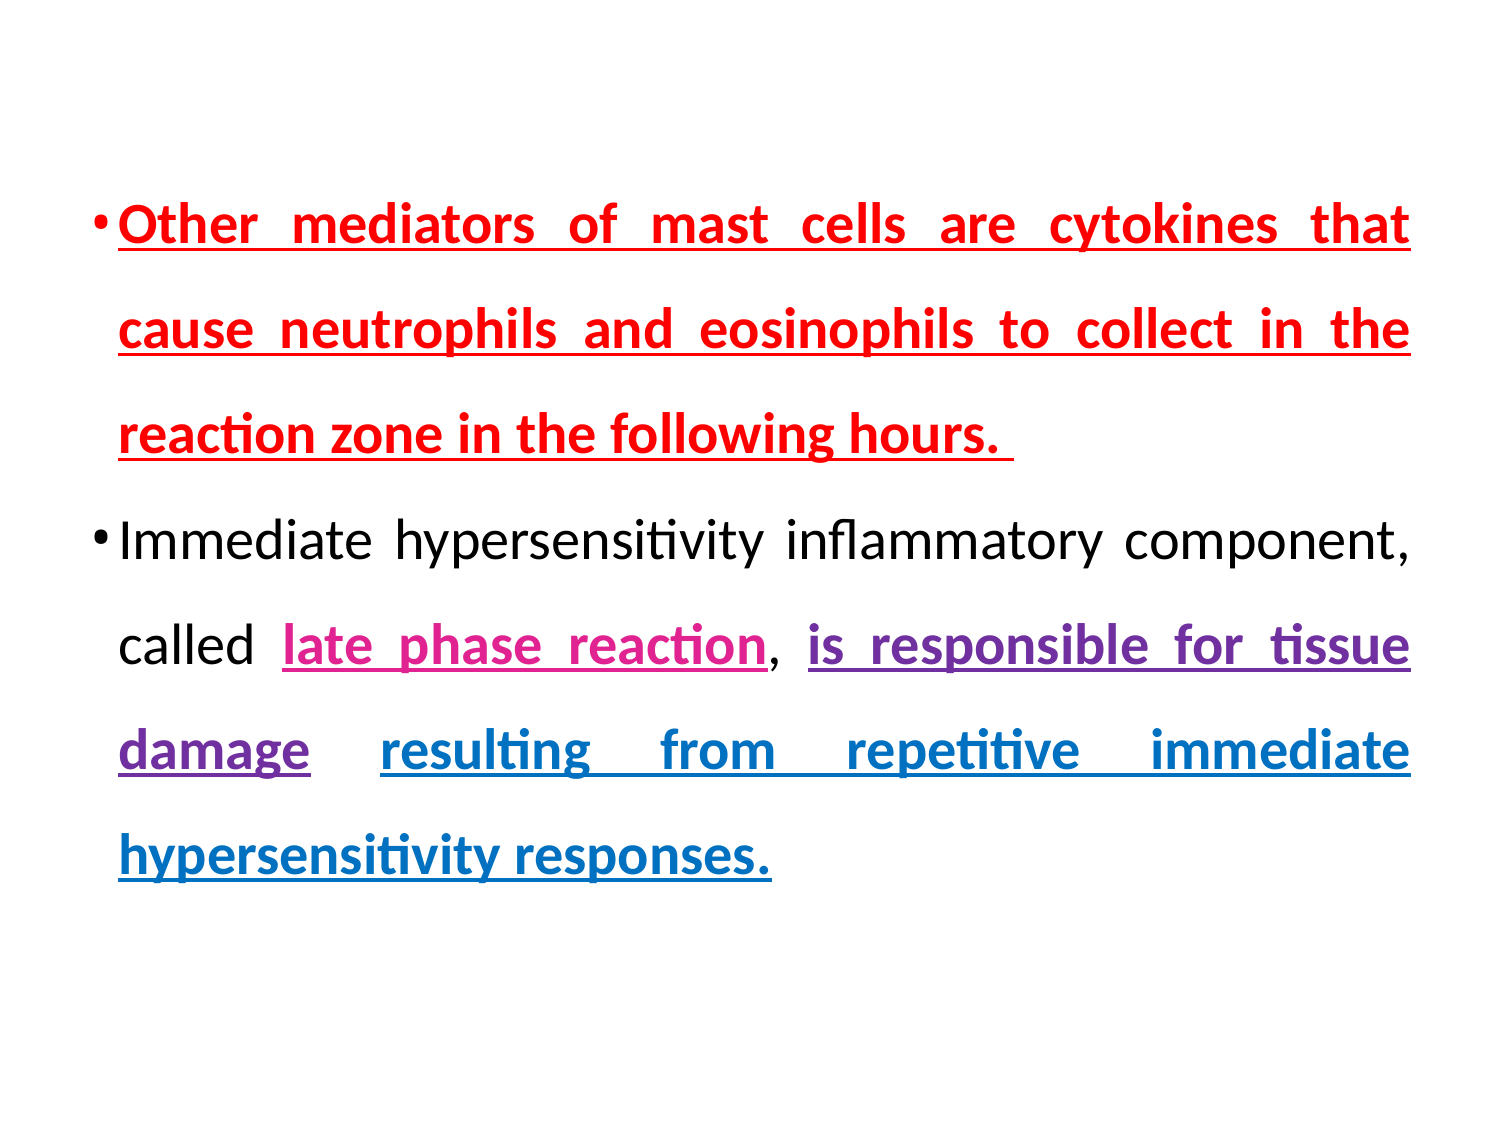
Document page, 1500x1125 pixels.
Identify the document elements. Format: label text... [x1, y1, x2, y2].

text_box Other mediators of mast cells are cytokines that cause neutrophils and eosinophils to collect in the reaction zone in the following hours. Immediate hypersensitivity inflammatory component, called late phase reaction, is responsible for tissue damage resulting from repetitive immediate hypersensitivity responses. [87, 149, 1413, 886]
